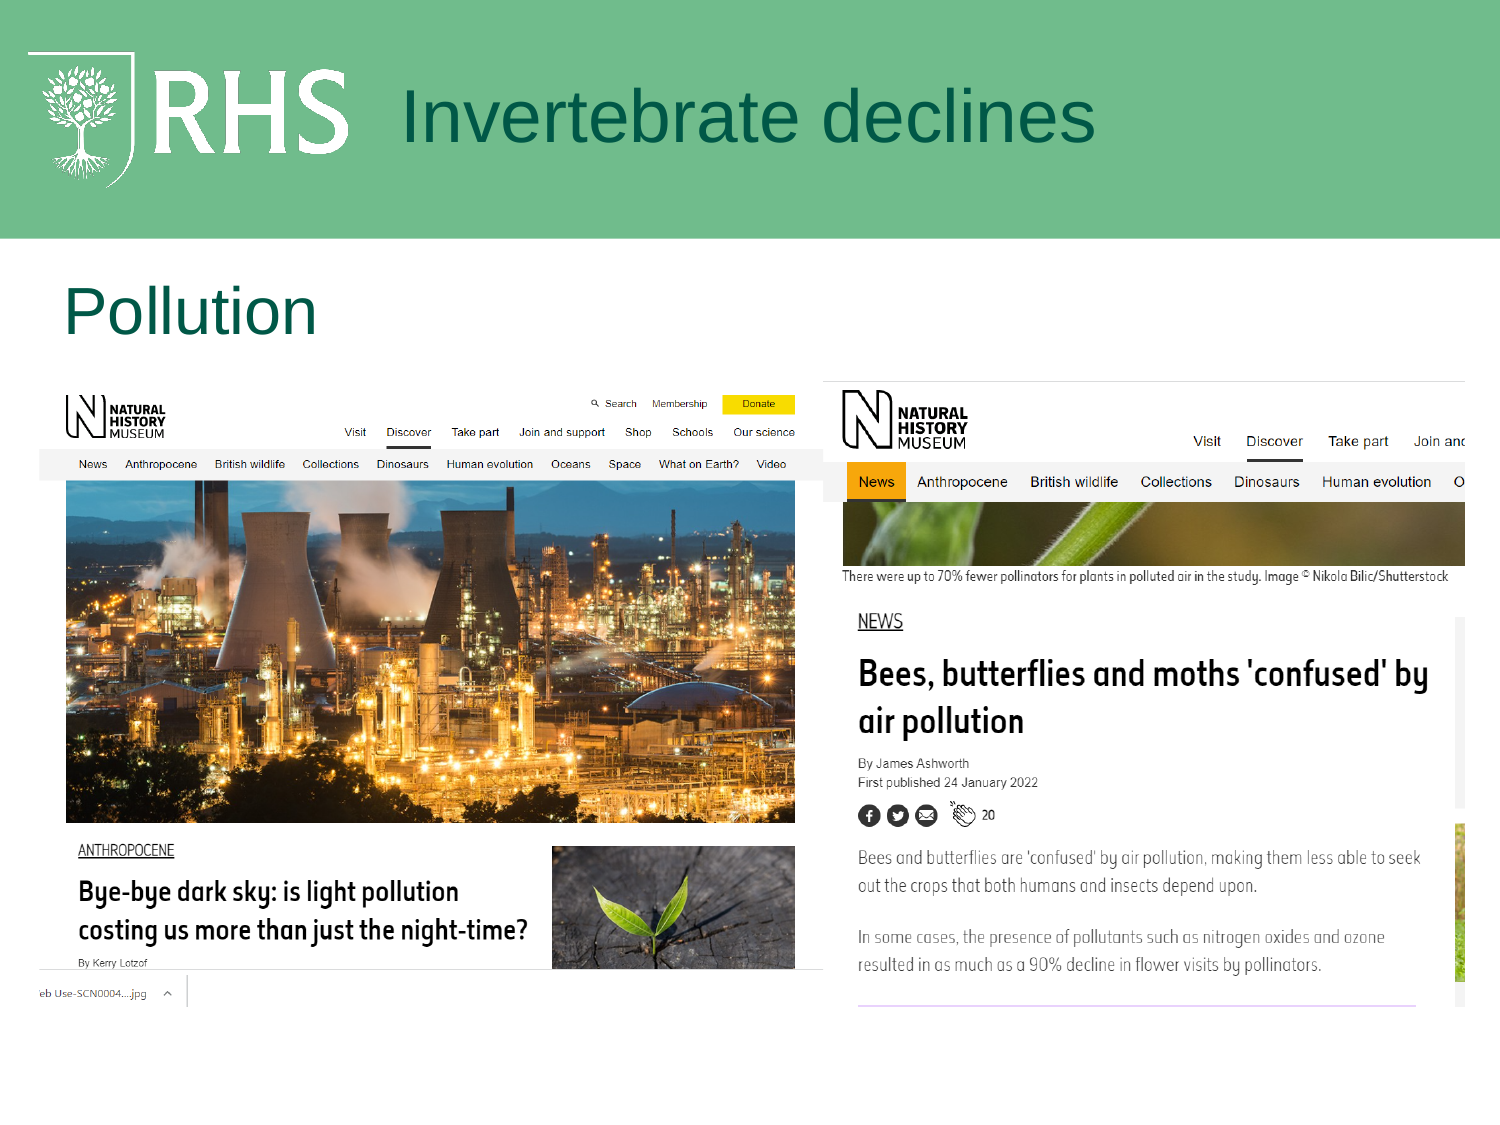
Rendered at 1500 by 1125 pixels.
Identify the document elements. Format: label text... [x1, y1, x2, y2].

picture [39, 381, 1465, 1007]
list Pollution [48, 269, 1343, 394]
picture [0, 21, 376, 218]
title Invertebrate declines [386, 13, 1397, 223]
